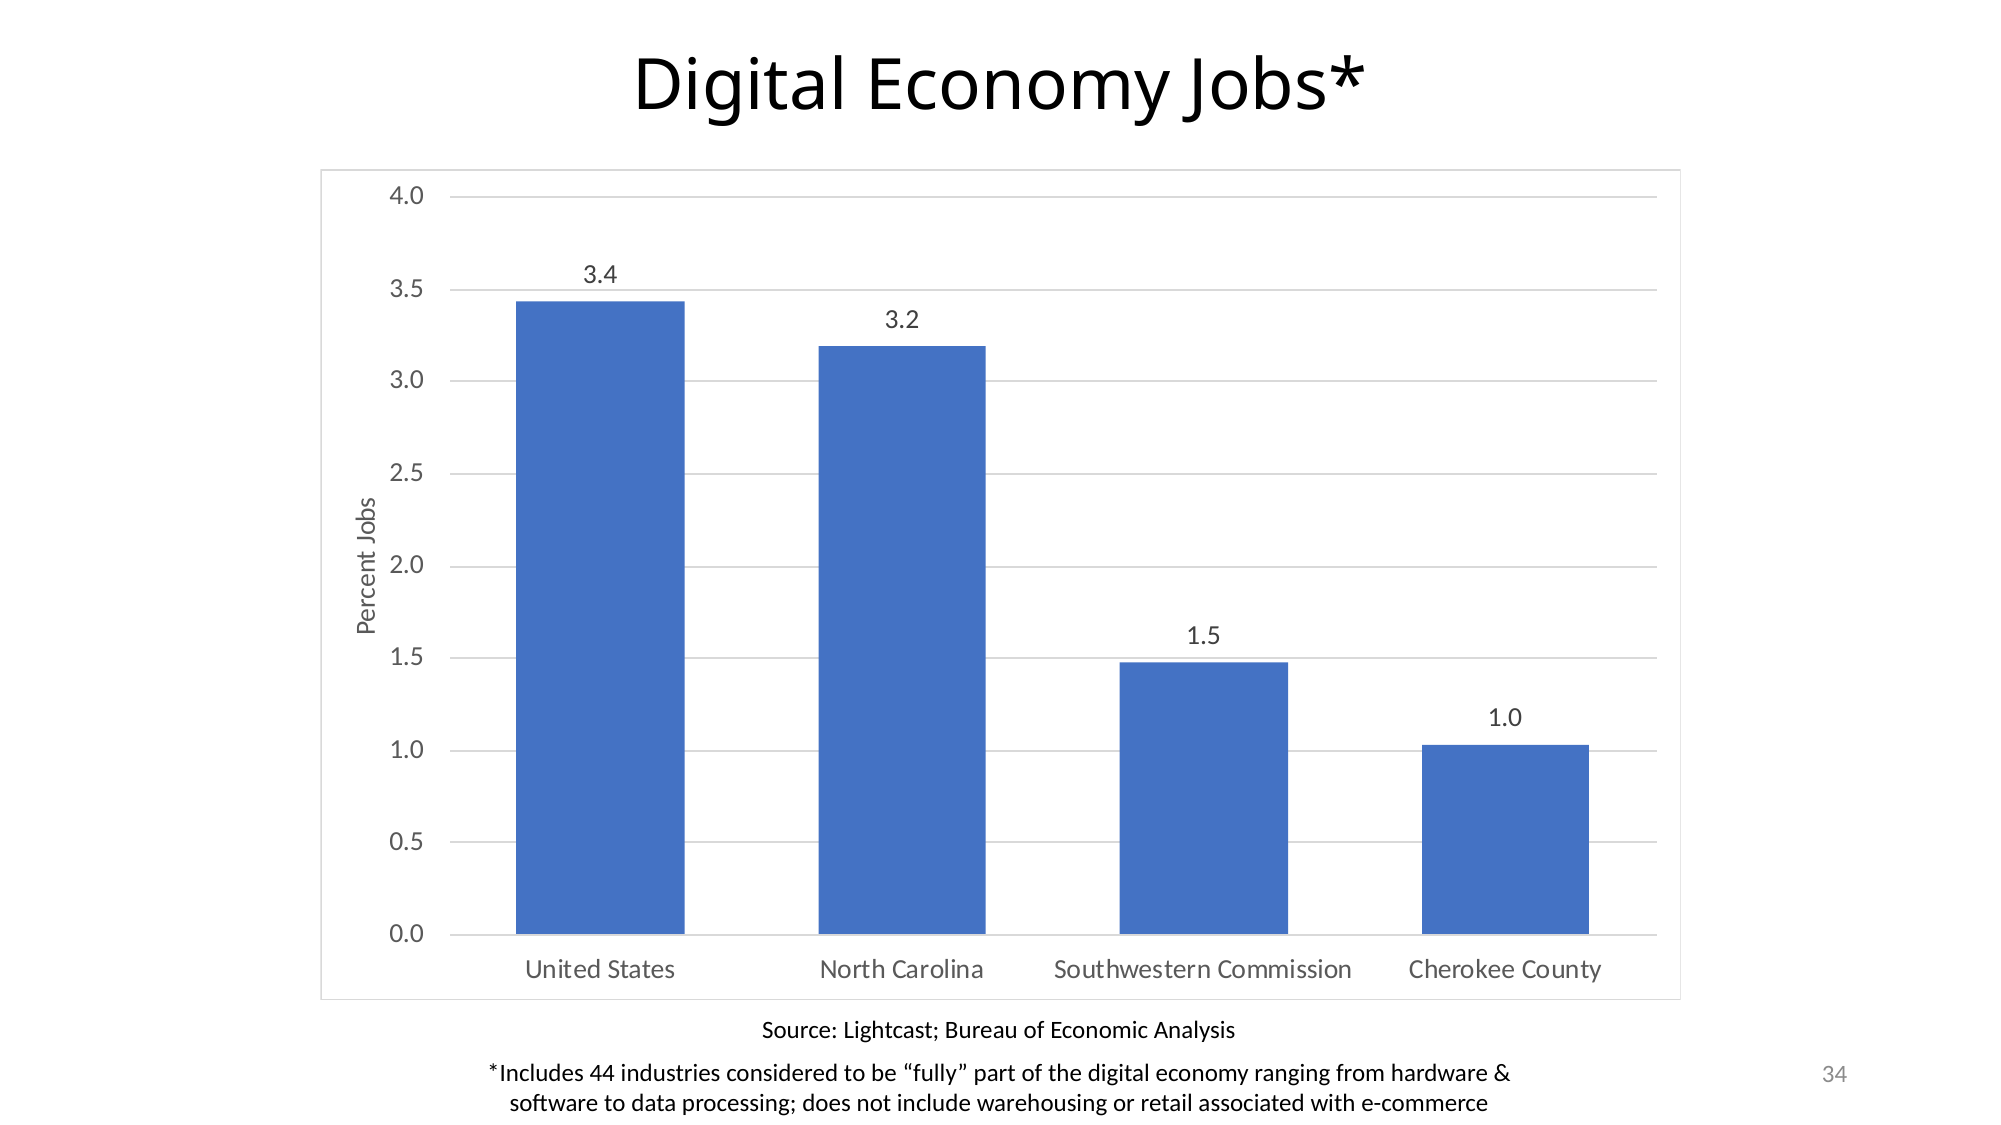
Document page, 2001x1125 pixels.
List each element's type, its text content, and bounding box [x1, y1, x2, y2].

slide_number 34 [1412, 1042, 1863, 1103]
text_box Source: Lightcast; Bureau of Economic Analysis [747, 1006, 1253, 1049]
text_box *Includes 44 industries considered to be “fully” part of the digital economy ranging from hardware & software to data processing; does not include warehousing or retail associated with e-commerce [470, 1049, 1530, 1124]
picture [319, 167, 1681, 1000]
title Digital Economy Jobs* [24, 5, 1975, 169]
